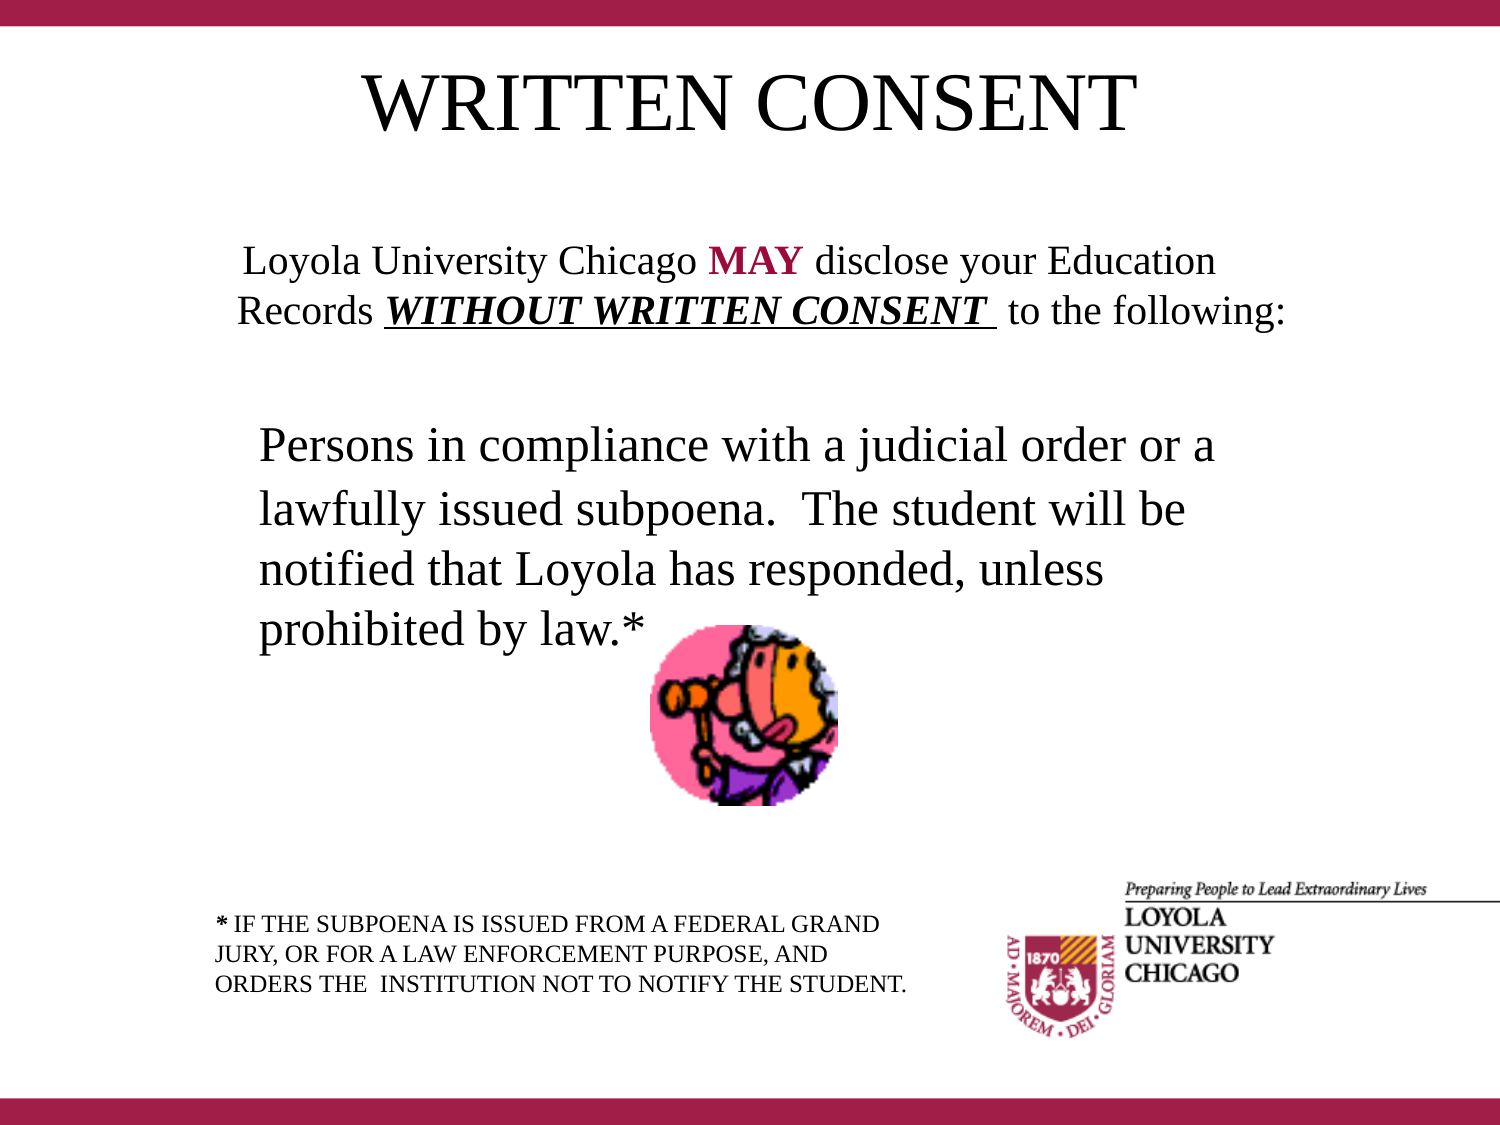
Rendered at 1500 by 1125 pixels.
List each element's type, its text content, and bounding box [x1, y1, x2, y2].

text_box Loyola University Chicago MAY disclose your Education Records WITHOUT WRITTEN CONSENT to the following: [99, 224, 1313, 363]
text_box * IF THE SUBPOENA IS ISSUED FROM A FEDERAL GRAND JURY, OR FOR A LAW ENFORCEMENT PURPOSE, AND ORDERS THE INSTITUTION NOT TO NOTIFY THE STUDENT. [200, 900, 925, 1005]
picture [0, 0, 1500, 1125]
list Persons in compliance with a judicial order or a lawfully issued subpoena. The student will be notified that Loyola has responded, unless prohibited by law.* [187, 387, 1313, 650]
title WRITTEN CONSENT [37, 12, 1463, 155]
